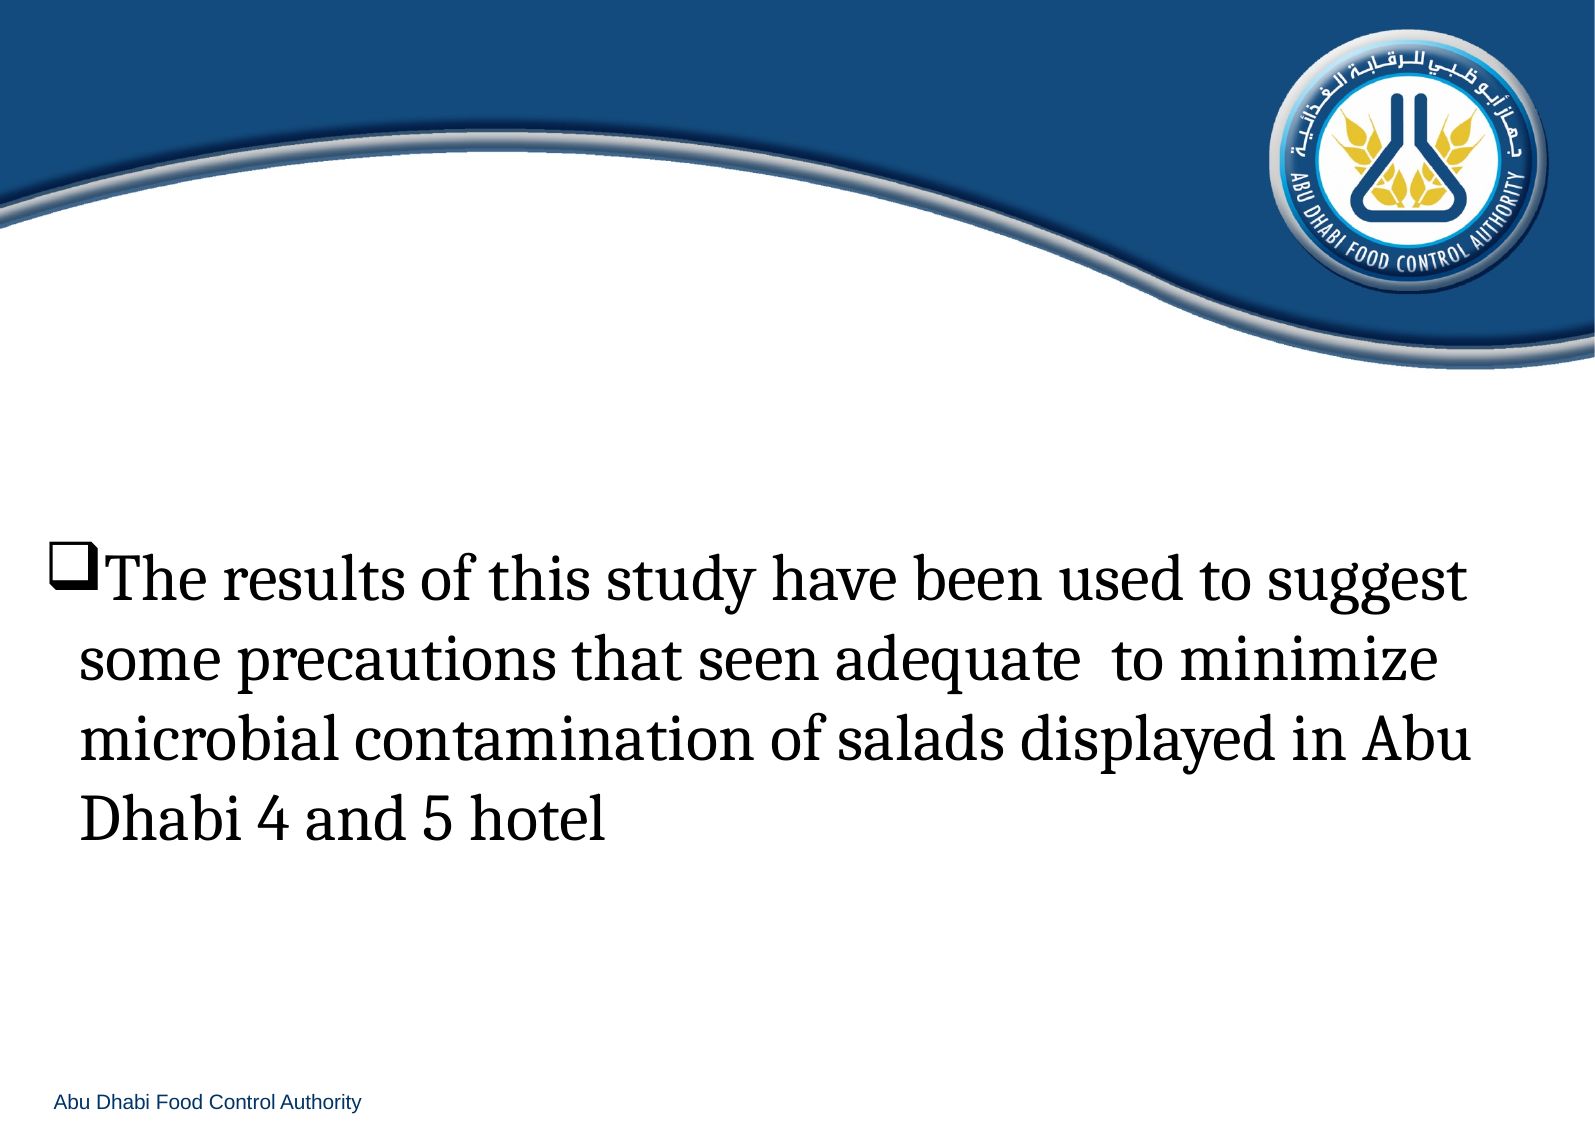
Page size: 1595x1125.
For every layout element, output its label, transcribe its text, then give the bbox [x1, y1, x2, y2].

picture [0, 0, 1595, 1125]
footer Abu Dhabi Food Control Authority [0, 1080, 378, 1125]
text_box The results of this study have been used to suggest some precautions that seen adequate to minimize microbial contamination of salads displayed in Abu Dhabi 4 and 5 hotel [29, 526, 1566, 862]
